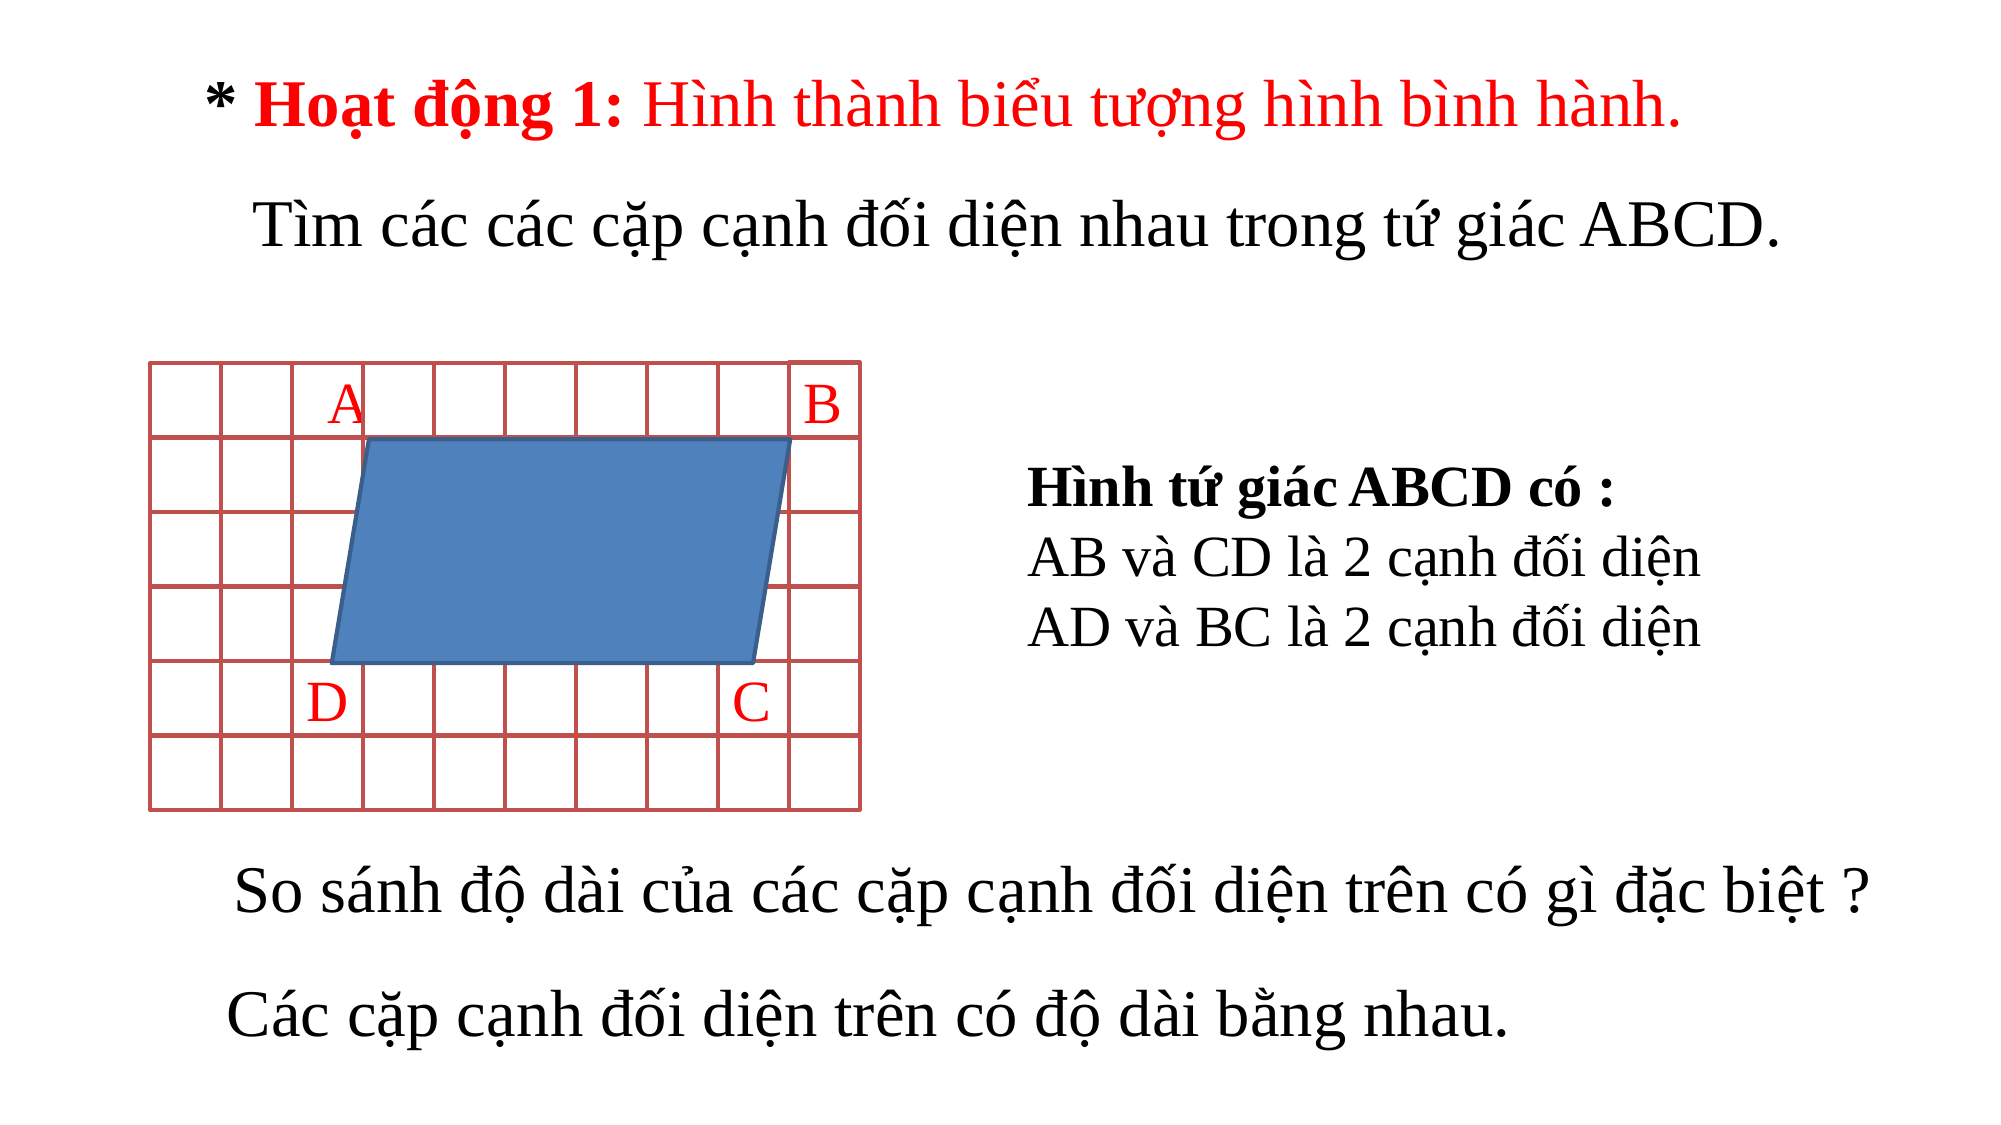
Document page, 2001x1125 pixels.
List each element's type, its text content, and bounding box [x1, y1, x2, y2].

text_box Các cặp cạnh đối diện trên có độ dài bằng nhau. [211, 971, 1772, 1047]
text_box So sánh độ dài của các cặp cạnh đối diện trên có gì đặc biệt ? [218, 848, 1923, 923]
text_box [149, 362, 860, 811]
text_box Tìm các các cặp cạnh đối diện nhau trong tứ giác ABCD. [237, 181, 1842, 257]
text_box Hình tứ giác ABCD có : AB và CD là 2 cạnh đối diện AD và BC là 2 cạnh đối diện [1012, 441, 1750, 666]
text_box * Hoạt động 1: Hình thành biểu tượng hình bình hành. [189, 62, 1794, 138]
